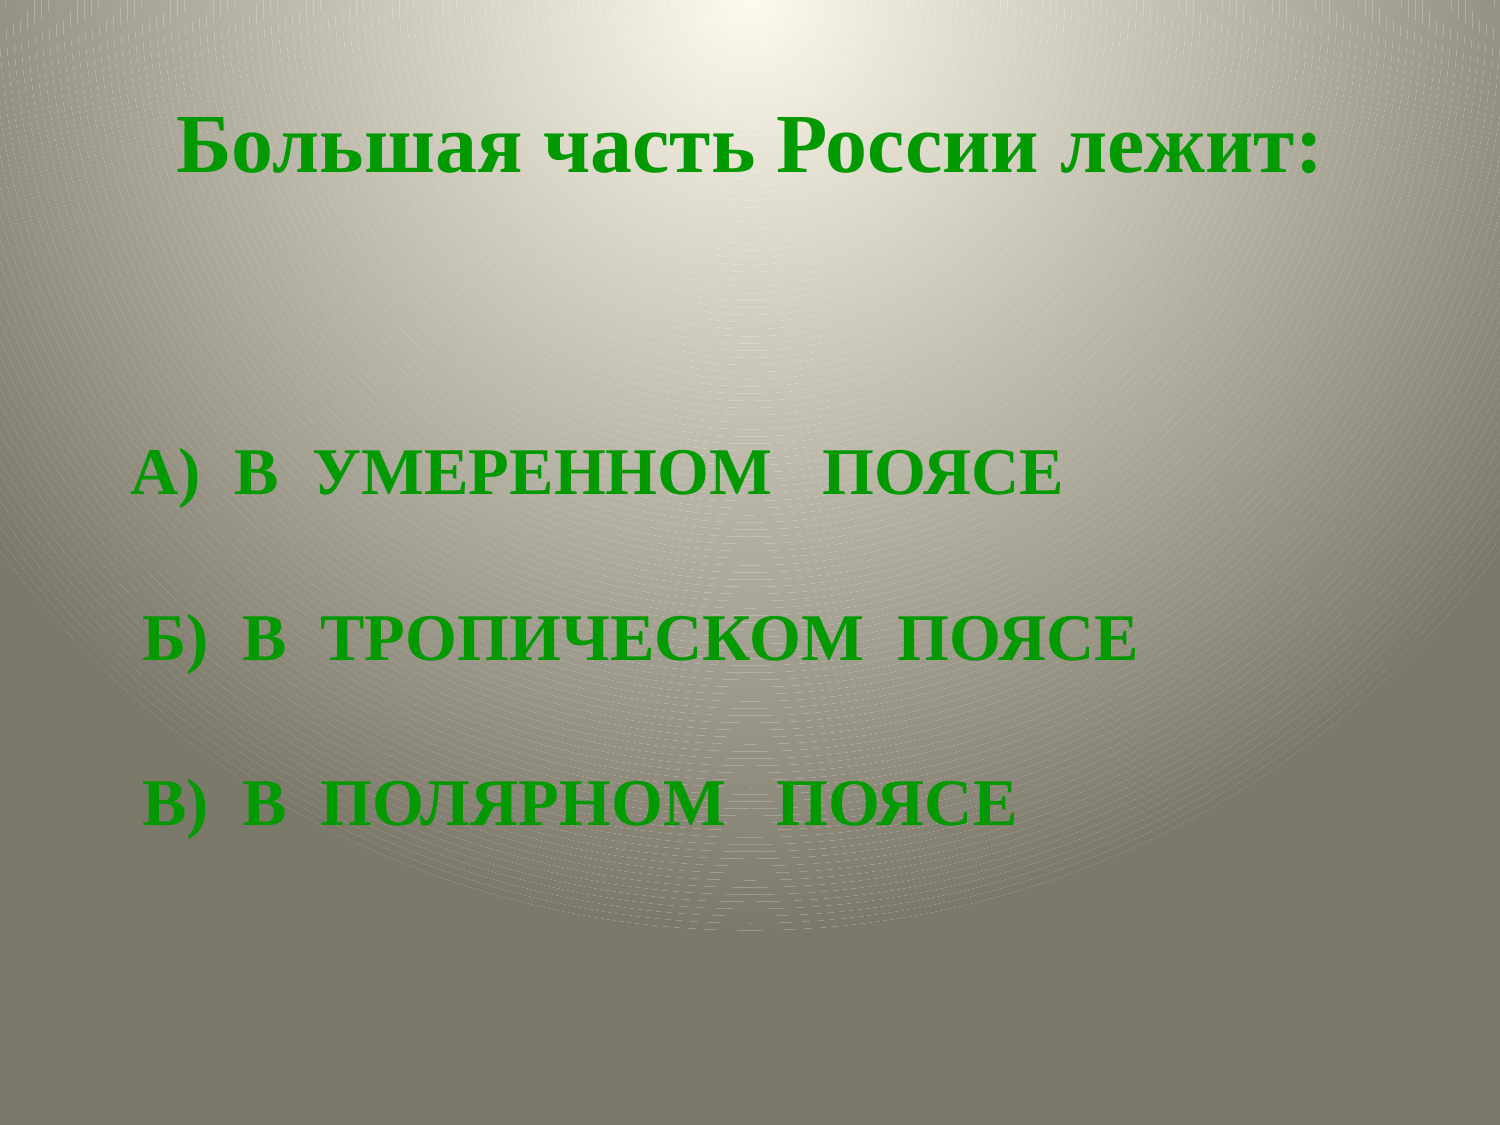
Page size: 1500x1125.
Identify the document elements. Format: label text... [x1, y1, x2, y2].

title Большая часть России лежит: [75, 45, 1425, 233]
text_box А) В УМЕРЕННОМ ПОЯСЕ [116, 420, 1081, 516]
text_box В) В ПОЛЯРНОМ ПОЯСЕ [127, 751, 1034, 847]
text_box Б) В ТРОПИЧЕСКОМ ПОЯСЕ [128, 586, 1156, 681]
